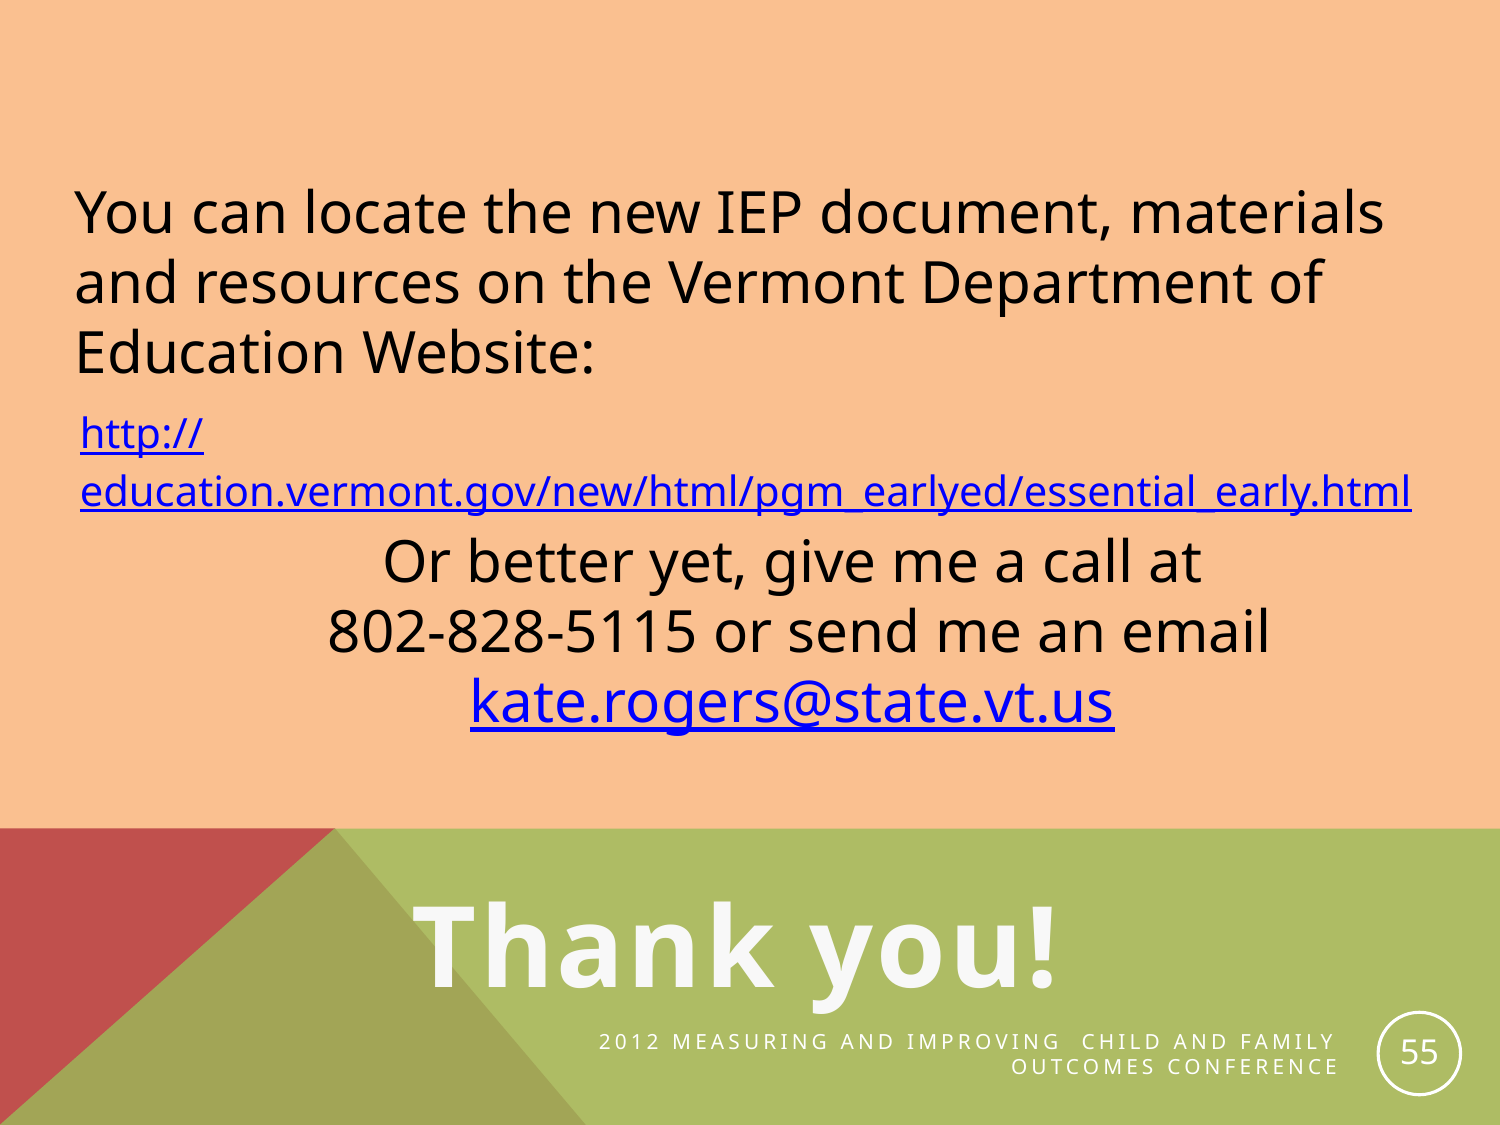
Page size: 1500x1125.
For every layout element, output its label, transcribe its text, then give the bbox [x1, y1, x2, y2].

slide_number 55 [1376, 1010, 1463, 1097]
text_box Or better yet, give me a call at 802-828-5115 or send me an email kate.rogers@state.vt.us [312, 517, 1288, 752]
text_box Thank you! [396, 867, 1076, 1018]
text_box http://education.vermont.gov/new/html/pgm_earlyed/essential_early.html [65, 399, 1453, 579]
text_box You can locate the new IEP document, materials and resources on the Vermont Department of Education Website: [59, 167, 1413, 393]
footer 2012 Measuring and Improving Child and Family Outcomes Conference [577, 1031, 1352, 1076]
